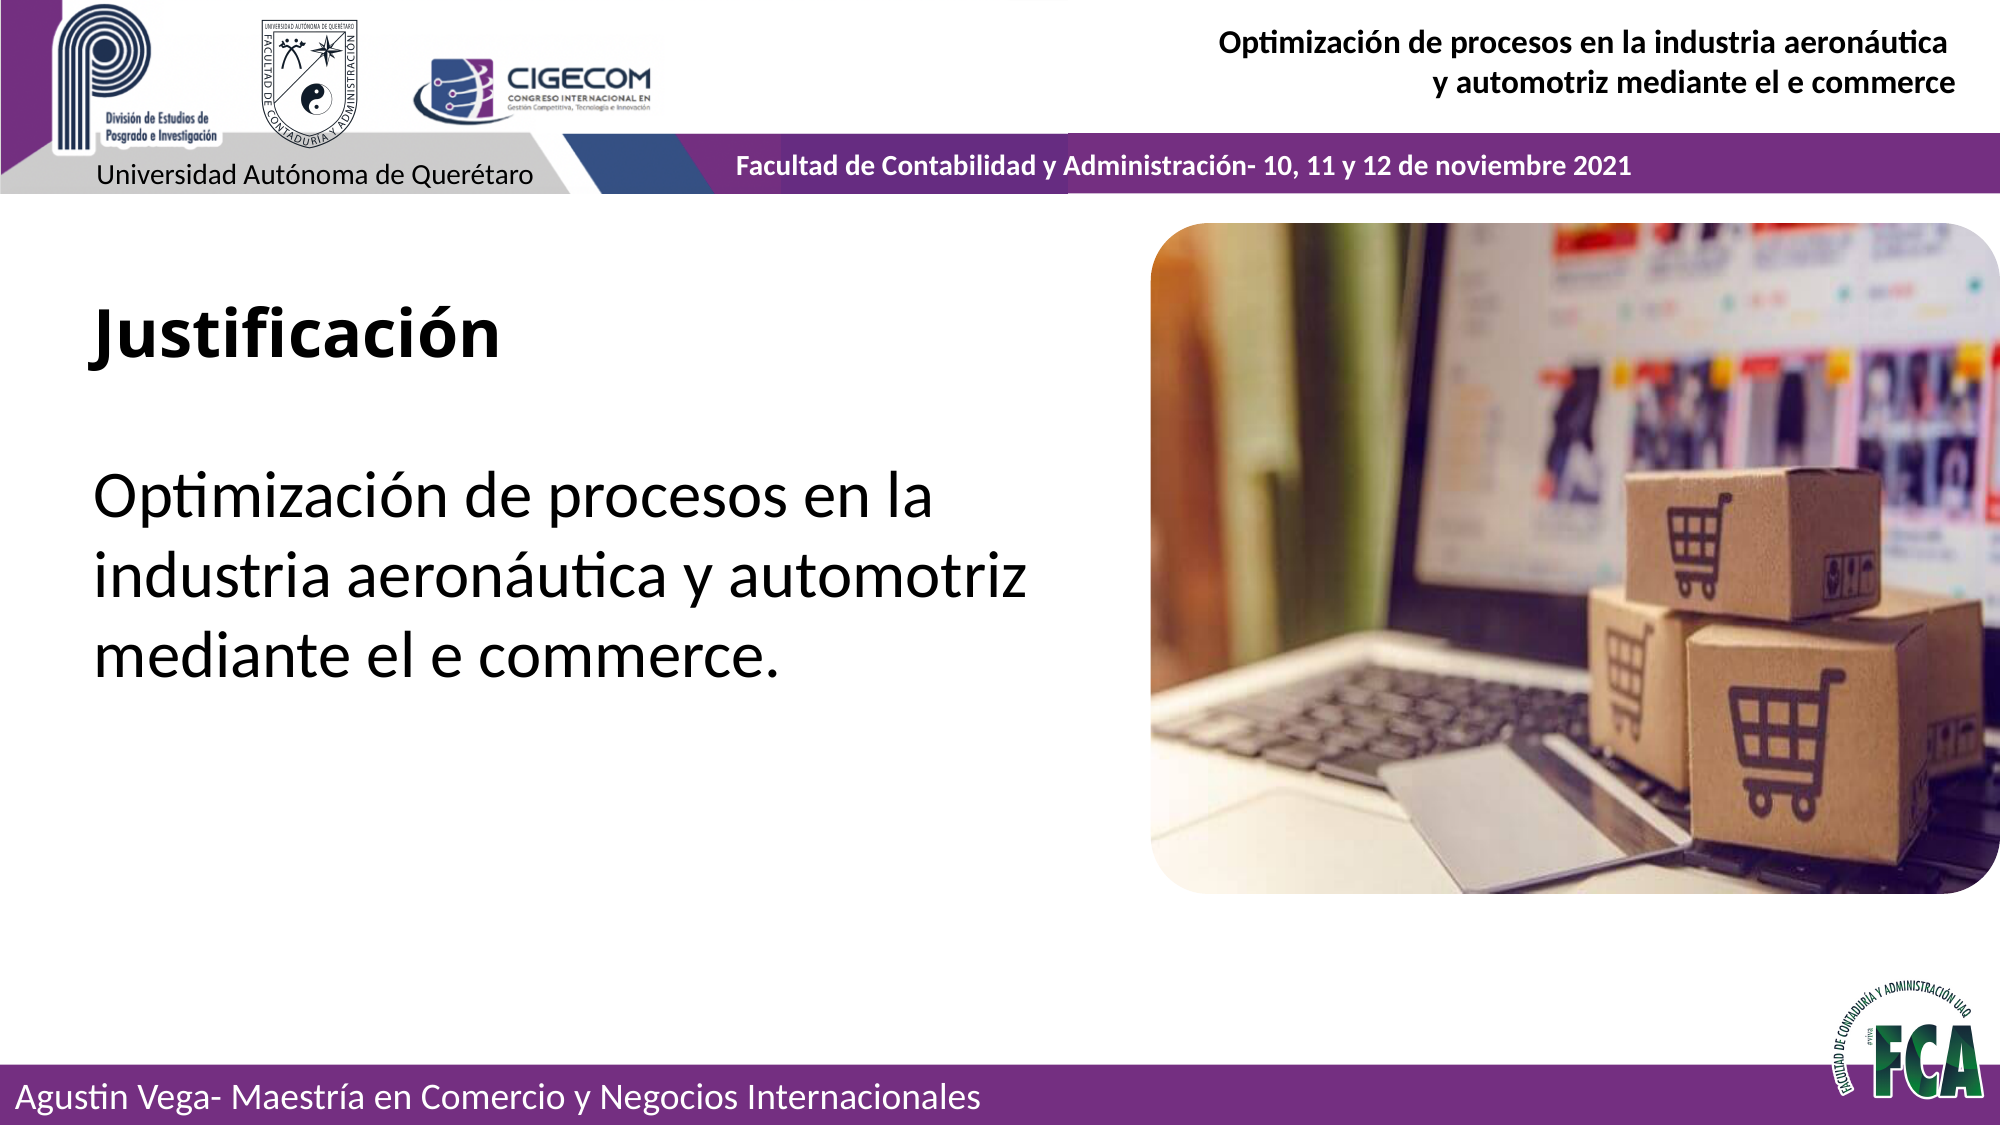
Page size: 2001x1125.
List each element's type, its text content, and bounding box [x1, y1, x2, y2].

text_box Universidad Autónoma de Querétaro [81, 194, 550, 198]
picture [1798, 954, 2000, 1123]
text_box Agustin Vega- Maestría en Comercio y Negocios Internacionales [0, 1064, 2000, 1125]
text_box Justificación Optimización de procesos en la industria aeronáutica y automotriz mediante el e commerce. [79, 283, 1101, 698]
picture [258, 16, 361, 152]
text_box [0, 0, 2000, 194]
picture [1150, 223, 2000, 894]
